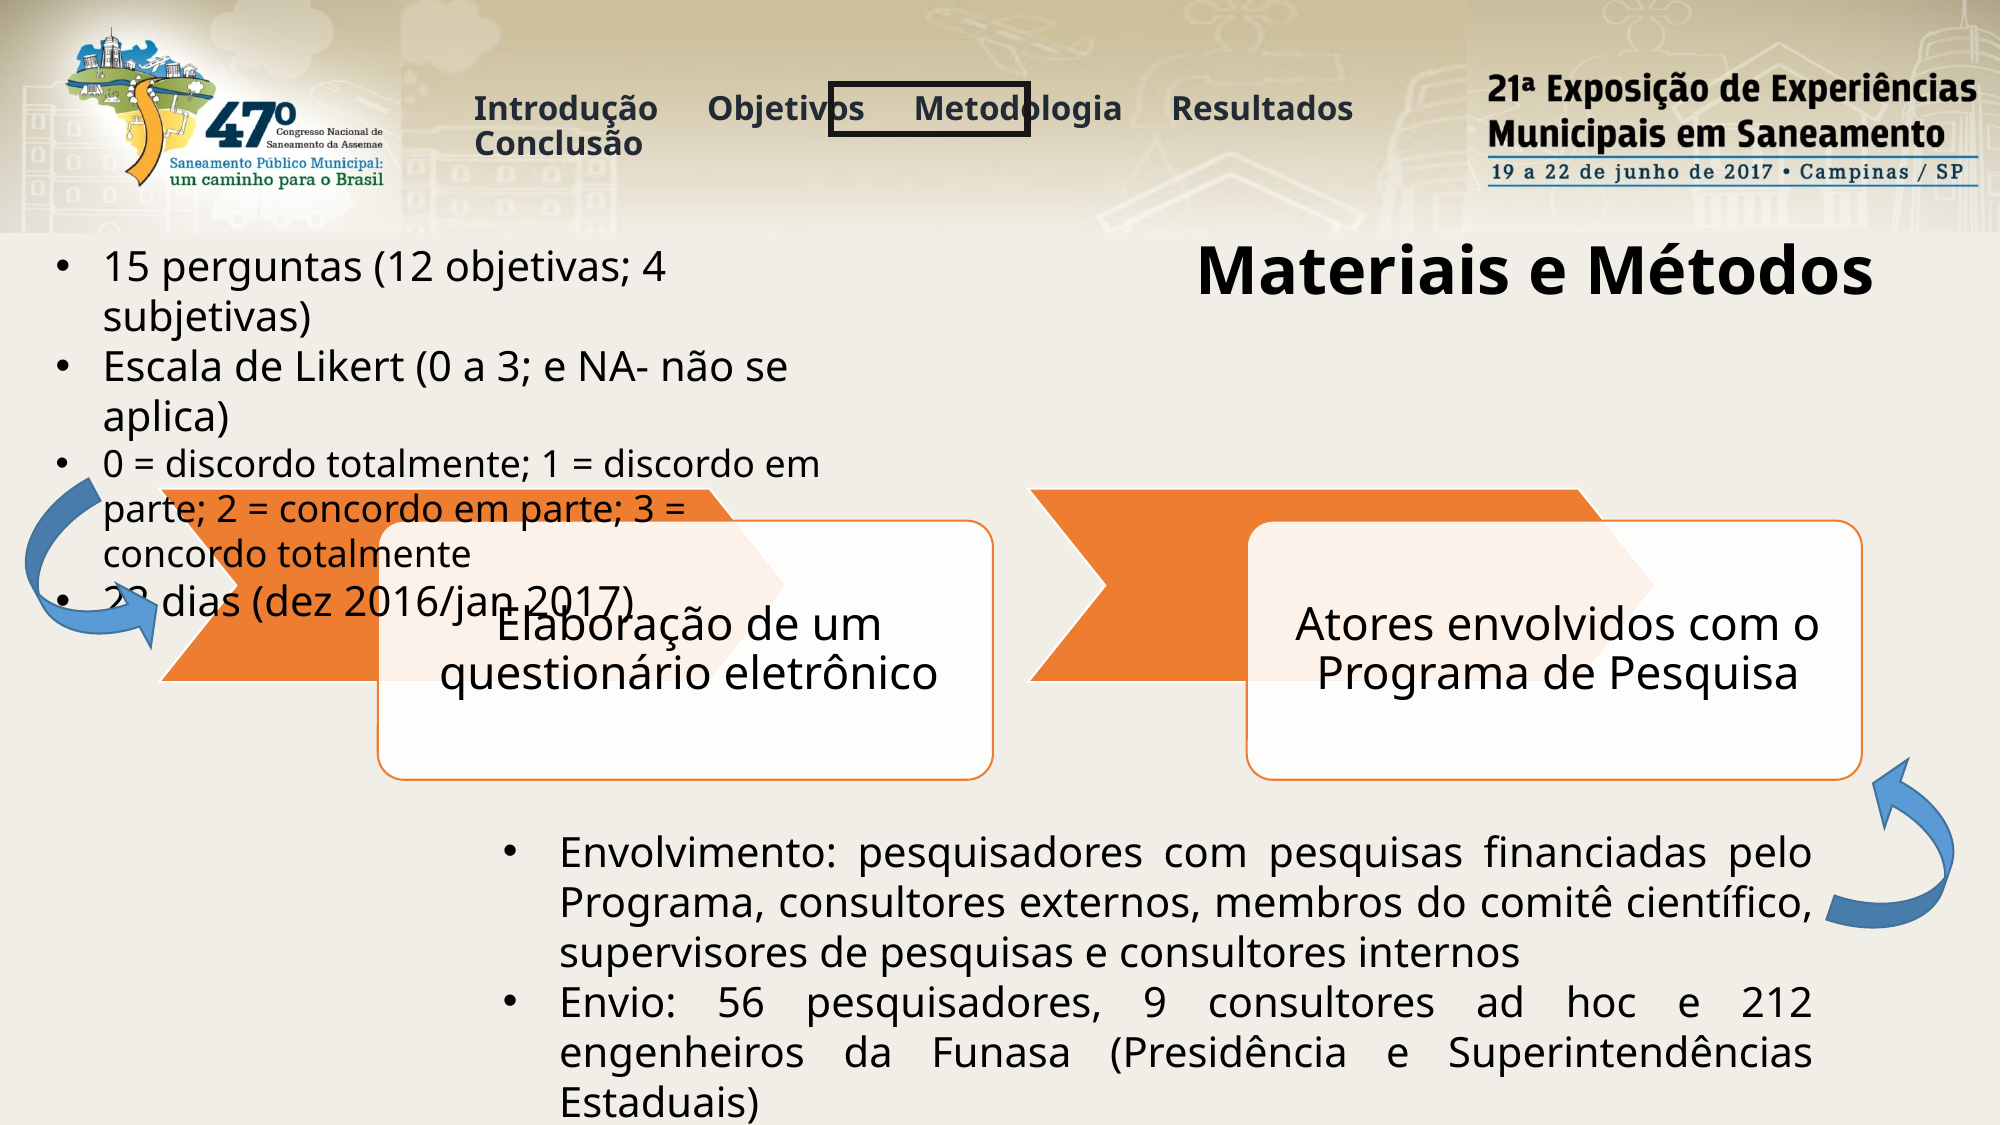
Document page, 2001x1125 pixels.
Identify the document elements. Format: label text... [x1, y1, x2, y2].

text_box Materiais e Métodos [889, 220, 1890, 316]
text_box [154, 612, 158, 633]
picture [0, 0, 2000, 233]
text_box [830, 83, 1028, 135]
text_box 15 perguntas (12 objetivas; 4 subjetivas) Escala de Likert (0 a 3; e NA- não se aplica) 0 = discordo totalmente; 1 = discordo em parte; 2 = concordo em parte; 3 = concordo totalmente 22 dias (dez 2016/jan 2017) [40, 232, 871, 610]
text_box [24, 477, 158, 651]
text_box Envolvimento: pesquisadores com pesquisas financiadas pelo Programa, consultores externos, membros do comitê científico, supervisores de pesquisas e consultores internos Envio: 56 pesquisadores, 9 consultores ad hoc e 212 engenheiros da Funasa (Presidência e Superintendências Estaduais) [488, 818, 1829, 1125]
text_box Introdução Objetivos Metodologia Resultados Conclusão [459, 83, 1409, 149]
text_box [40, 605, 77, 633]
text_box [158, 472, 1863, 797]
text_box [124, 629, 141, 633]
text_box [1825, 756, 1955, 929]
